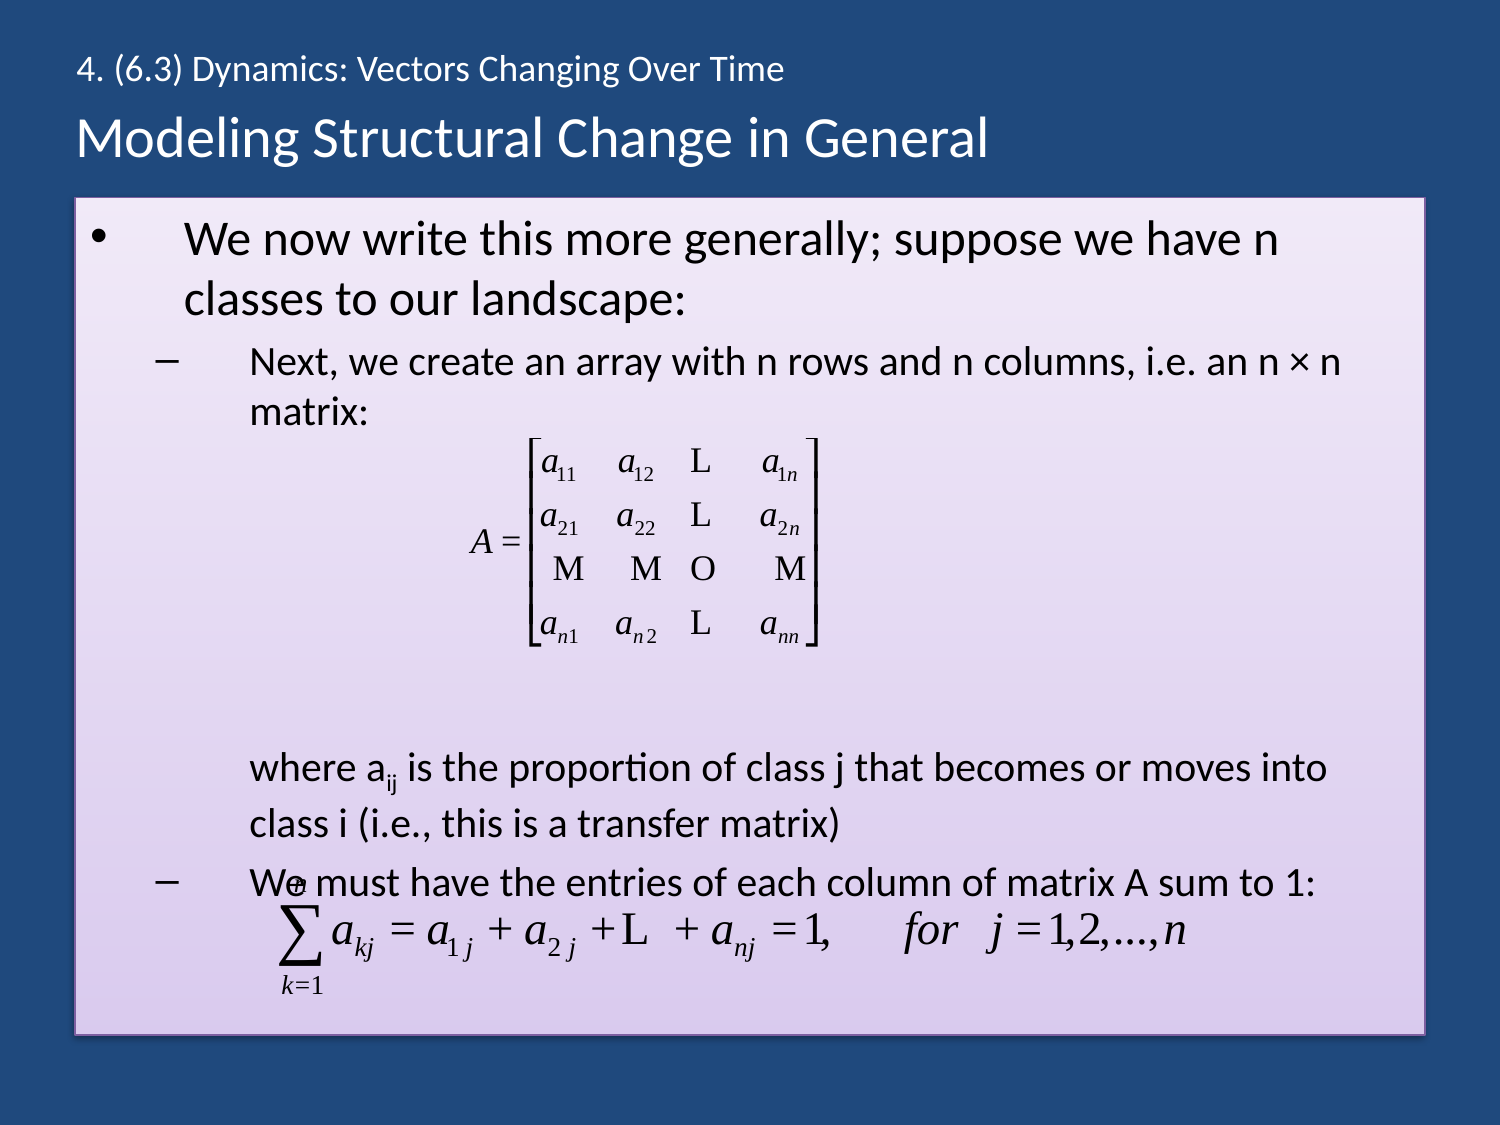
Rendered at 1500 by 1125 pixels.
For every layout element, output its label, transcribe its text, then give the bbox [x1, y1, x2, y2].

title Modeling Structural Change in General [60, 93, 1411, 175]
list We now write this more generally; suppose we have n classes to our landscape: Next, we create an array with n rows and n columns, i.e. an n × n matrix: where aij is the proportion of class j that becomes or moves into class i (i.e., this is a transfer matrix) We must have the entries of each column of matrix A sum to 1: [74, 197, 1426, 1036]
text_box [270, 866, 1196, 1000]
text_box 4. (6.3) Dynamics: Vectors Changing Over Time [61, 36, 1402, 96]
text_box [463, 438, 819, 651]
